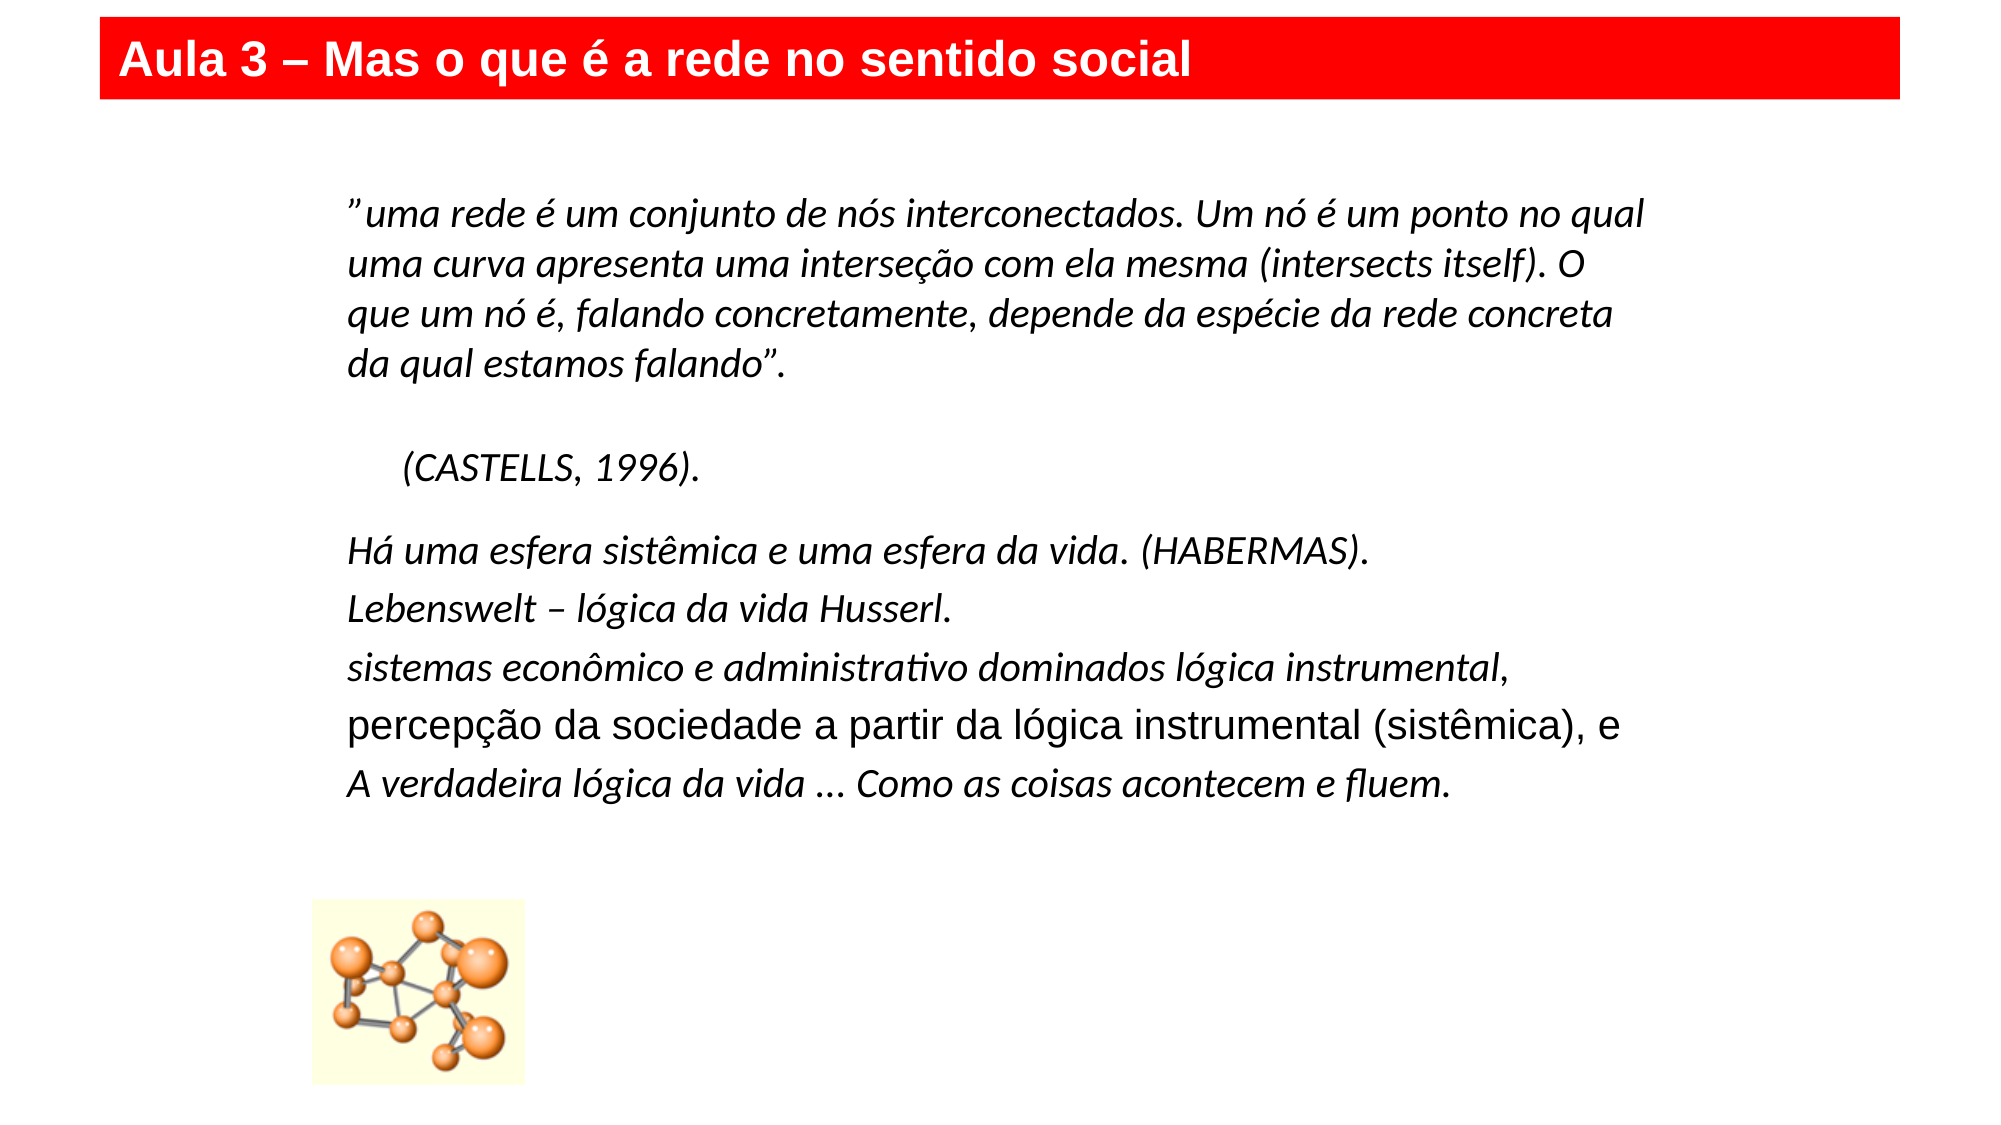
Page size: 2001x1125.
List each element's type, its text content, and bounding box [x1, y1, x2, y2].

picture [312, 899, 526, 1085]
list ”uma rede é um conjunto de nós interconectados. Um nó é um ponto no qual uma curva apresenta uma interseção com ela mesma (intersects itself). O que um nó é, falando concretamente, depende da espécie da rede concreta da qual estamos falando”. (CASTELLS, 1996). [332, 177, 1668, 515]
text_box Aula 3 – Mas o que é a rede no sentido social [99, 16, 1900, 100]
text_box Há uma esfera sistêmica e uma esfera da vida. (HABERMAS). Lebenswelt – lógica da vida Husserl. sistemas econômico e administrativo dominados lógica instrumental, percepção da sociedade a partir da lógica instrumental (sistêmica), e A verdadeira lógica da vida ... Como as coisas acontecem e fluem. [332, 515, 1720, 791]
